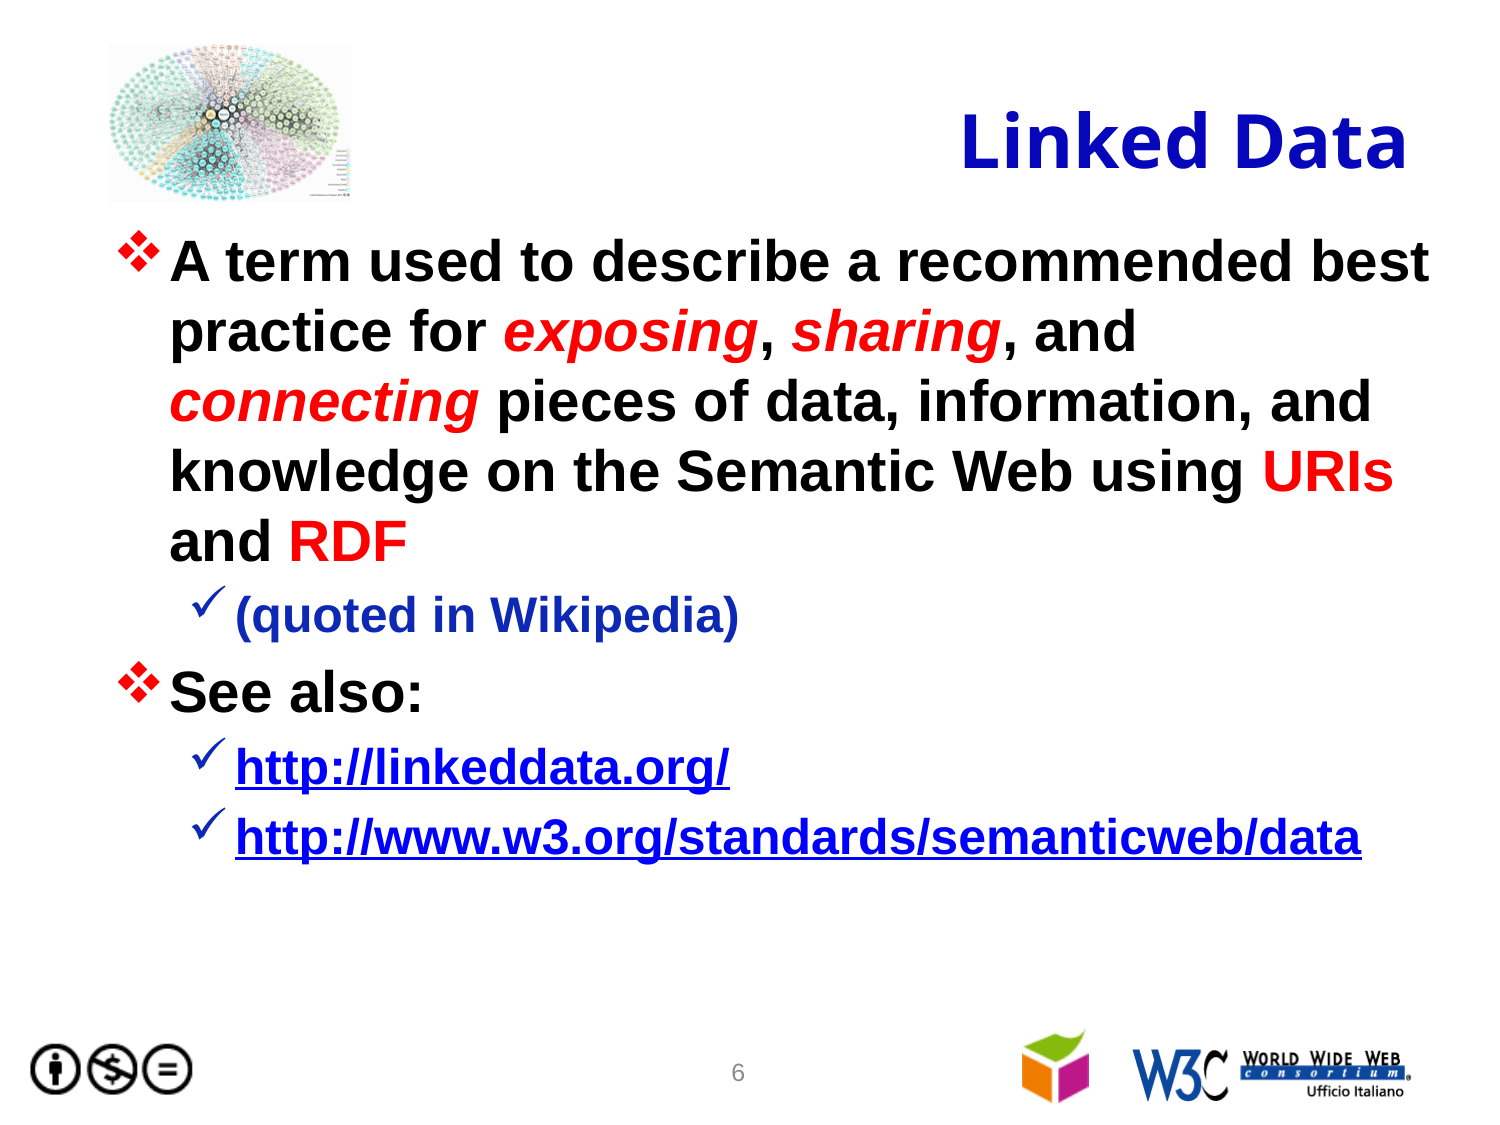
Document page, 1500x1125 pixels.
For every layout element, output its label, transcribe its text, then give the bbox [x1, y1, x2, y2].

title Linked Data [75, 45, 1425, 233]
picture [109, 44, 351, 203]
picture [1132, 1049, 1412, 1102]
picture [15, 1022, 205, 1106]
list A term used to describe a recommended best practice for exposing, sharing, and connecting pieces of data, information, and knowledge on the Semantic Web using URIs and RDF (quoted in Wikipedia) See also: http://linkeddata.org/ http://www.w3.org/standards/semanticweb/data [97, 216, 1453, 1005]
slide_number 6 [680, 1041, 761, 1102]
picture [1022, 1027, 1089, 1103]
